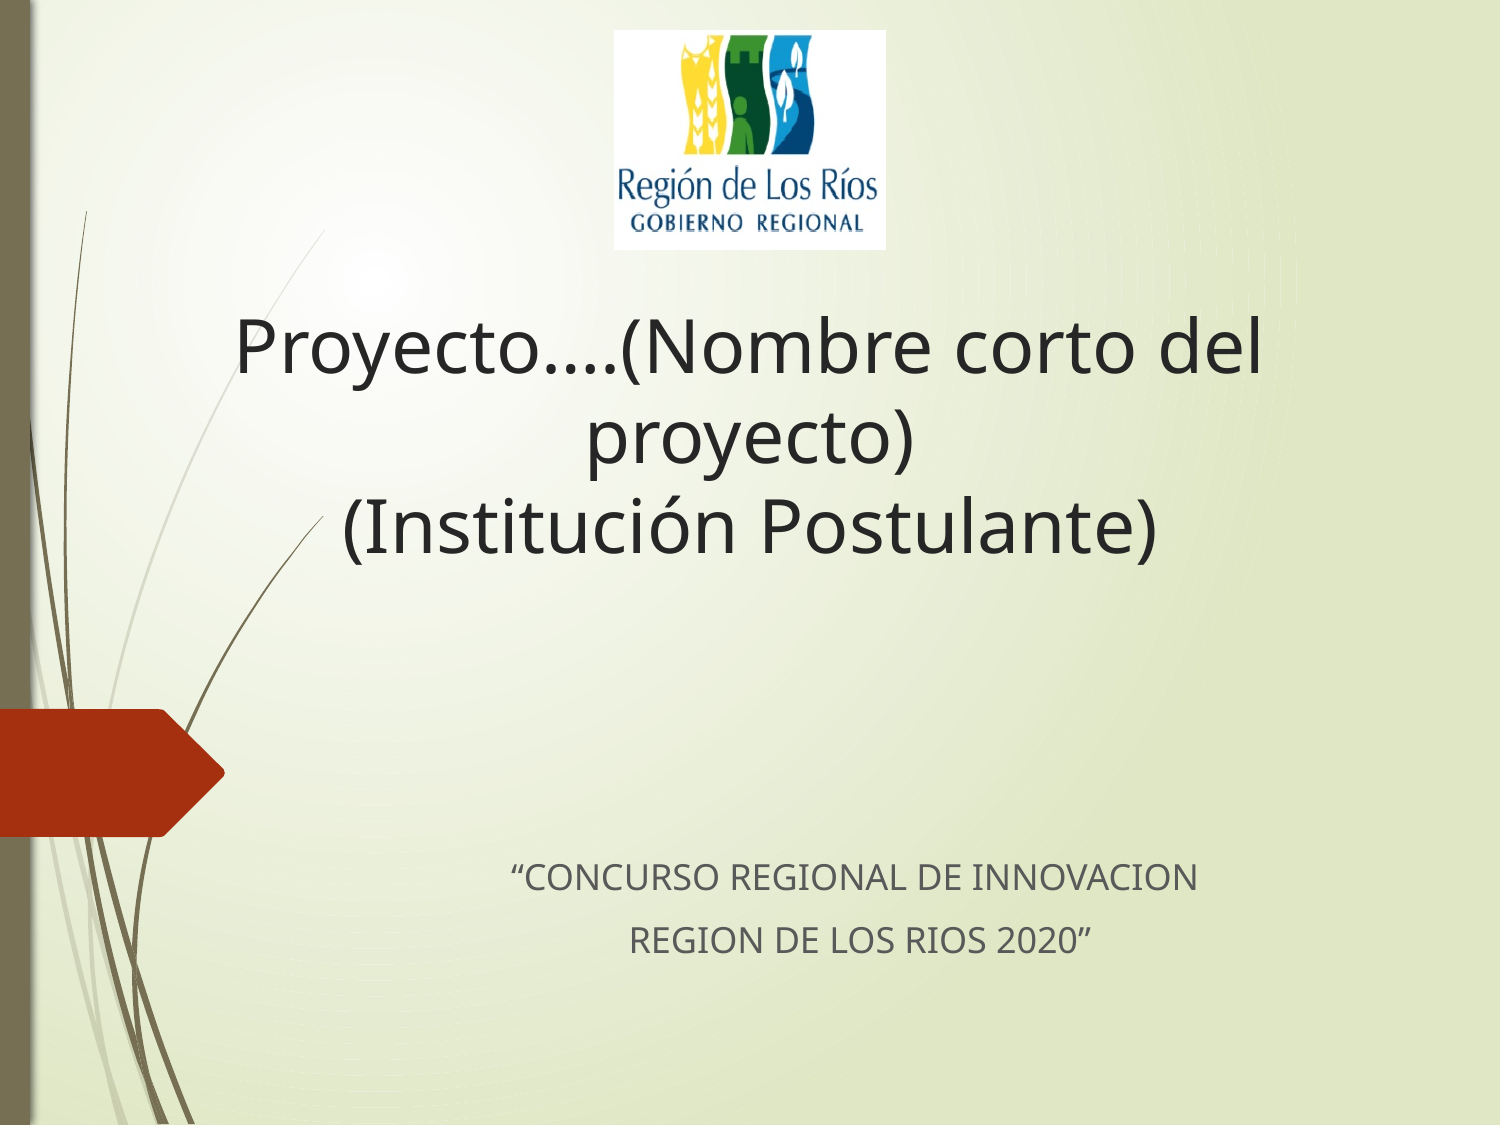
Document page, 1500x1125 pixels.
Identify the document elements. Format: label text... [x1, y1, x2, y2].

picture [613, 30, 887, 250]
title Proyecto….(Nombre corto del proyecto) (Institución Postulante) [112, 290, 1388, 800]
subtitle “CONCURSO REGIONAL DE INNOVACION REGION DE LOS RIOS 2020” [318, 783, 1402, 969]
